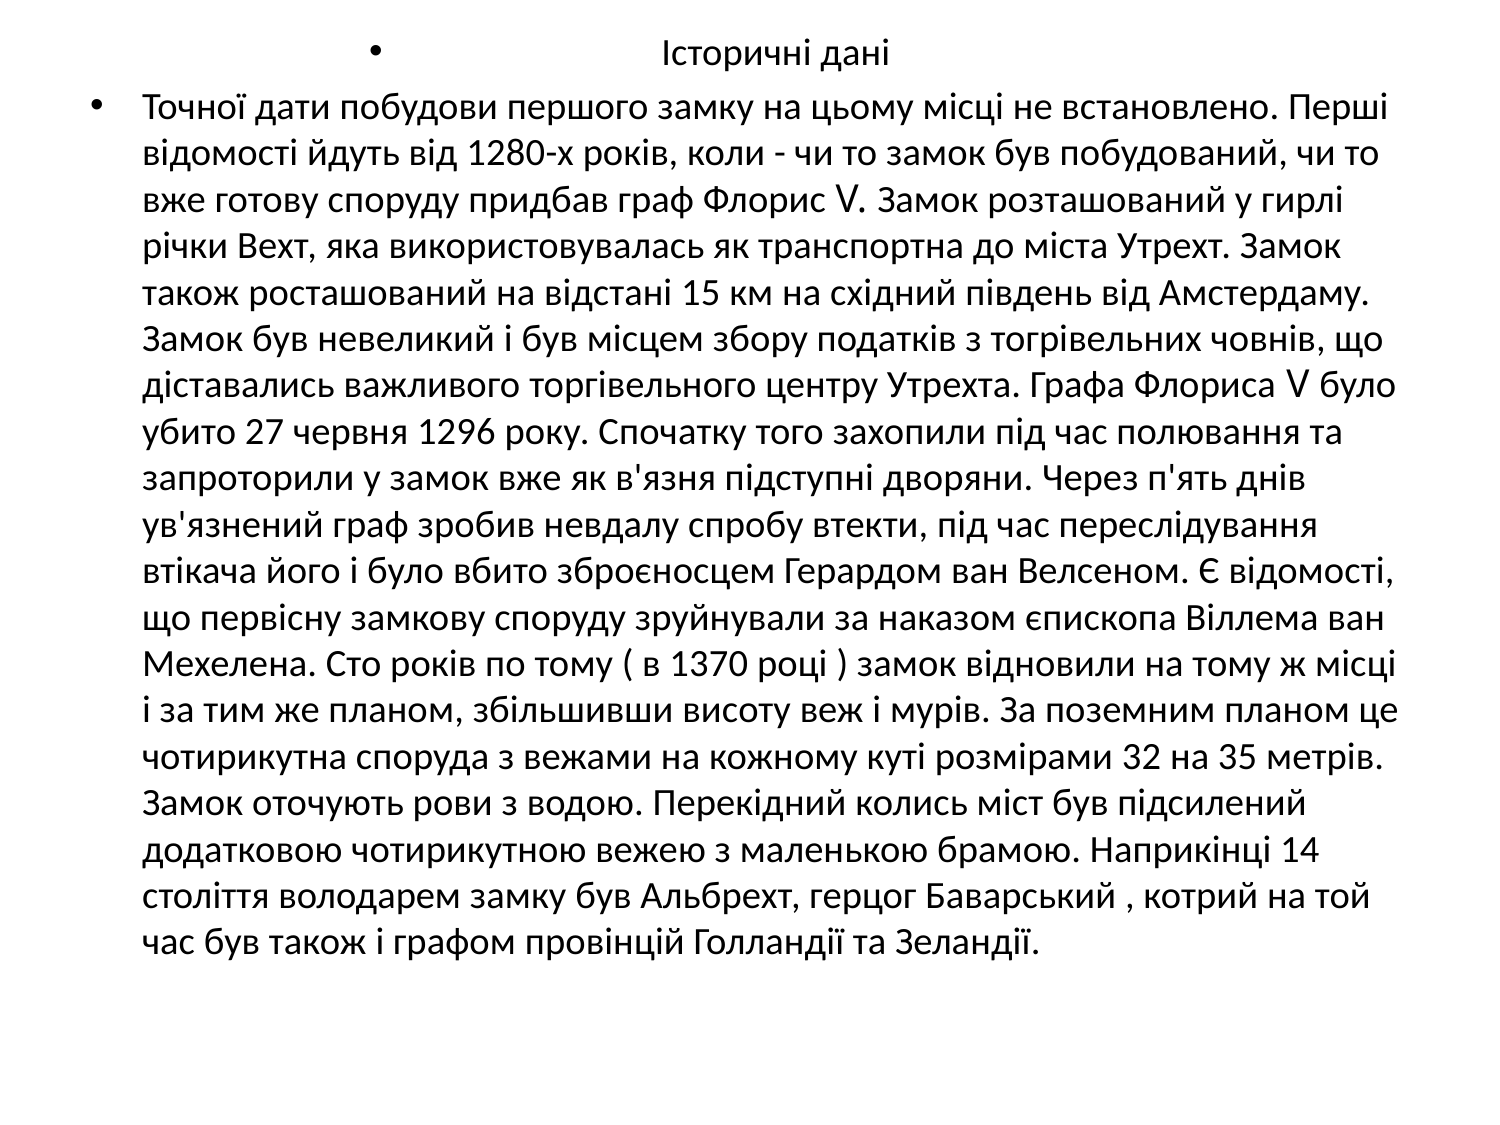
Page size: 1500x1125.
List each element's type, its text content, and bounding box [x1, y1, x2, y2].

list Історичні дані Точної дати побудови першого замку на цьому місці не встановлено. Перші відомості йдуть від 1280-х років, коли - чи то замок був побудований, чи то вже готову споруду придбав граф Флорис V. Замок розташований у гирлі річки Вехт, яка використовувалась як транспортна до міста Утрехт. Замок також росташований на відстані 15 км на східний південь від Амстердаму. Замок був невеликий і був місцем збору податків з тогрівельних човнів, що діставались важливого торгівельного центру Утрехта. Графа Флориса V було убито 27 червня 1296 року. Спочатку того захопили під час полювання та запроторили у замок вже як в'язня підступні дворяни. Через п'ять днів ув'язнений граф зробив невдалу спробу втекти, під час переслідування втікача його і було вбито зброєносцем Герардом ван Велсеном. Є відомості, що первісну замкову споруду зруйнували за наказом єпископа Віллема ван Мехелена. Сто років по тому ( в 1370 році ) замок відновили на тому ж місці і за тим же планом, збільшивши висоту веж і мурів. За поземним планом це чотирикутна споруда з вежами на кожному куті розмірами 32 на 35 метрів. Замок оточують рови з водою. Перекідний колись міст був підсилений додатковою чотирикутною вежею з маленькою брамою. Наприкінці 14 століття володарем замку був Альбрехт, герцог Баварський , котрий на той час був також і графом провінцій Голландії та Зеландії. [75, 19, 1425, 1005]
